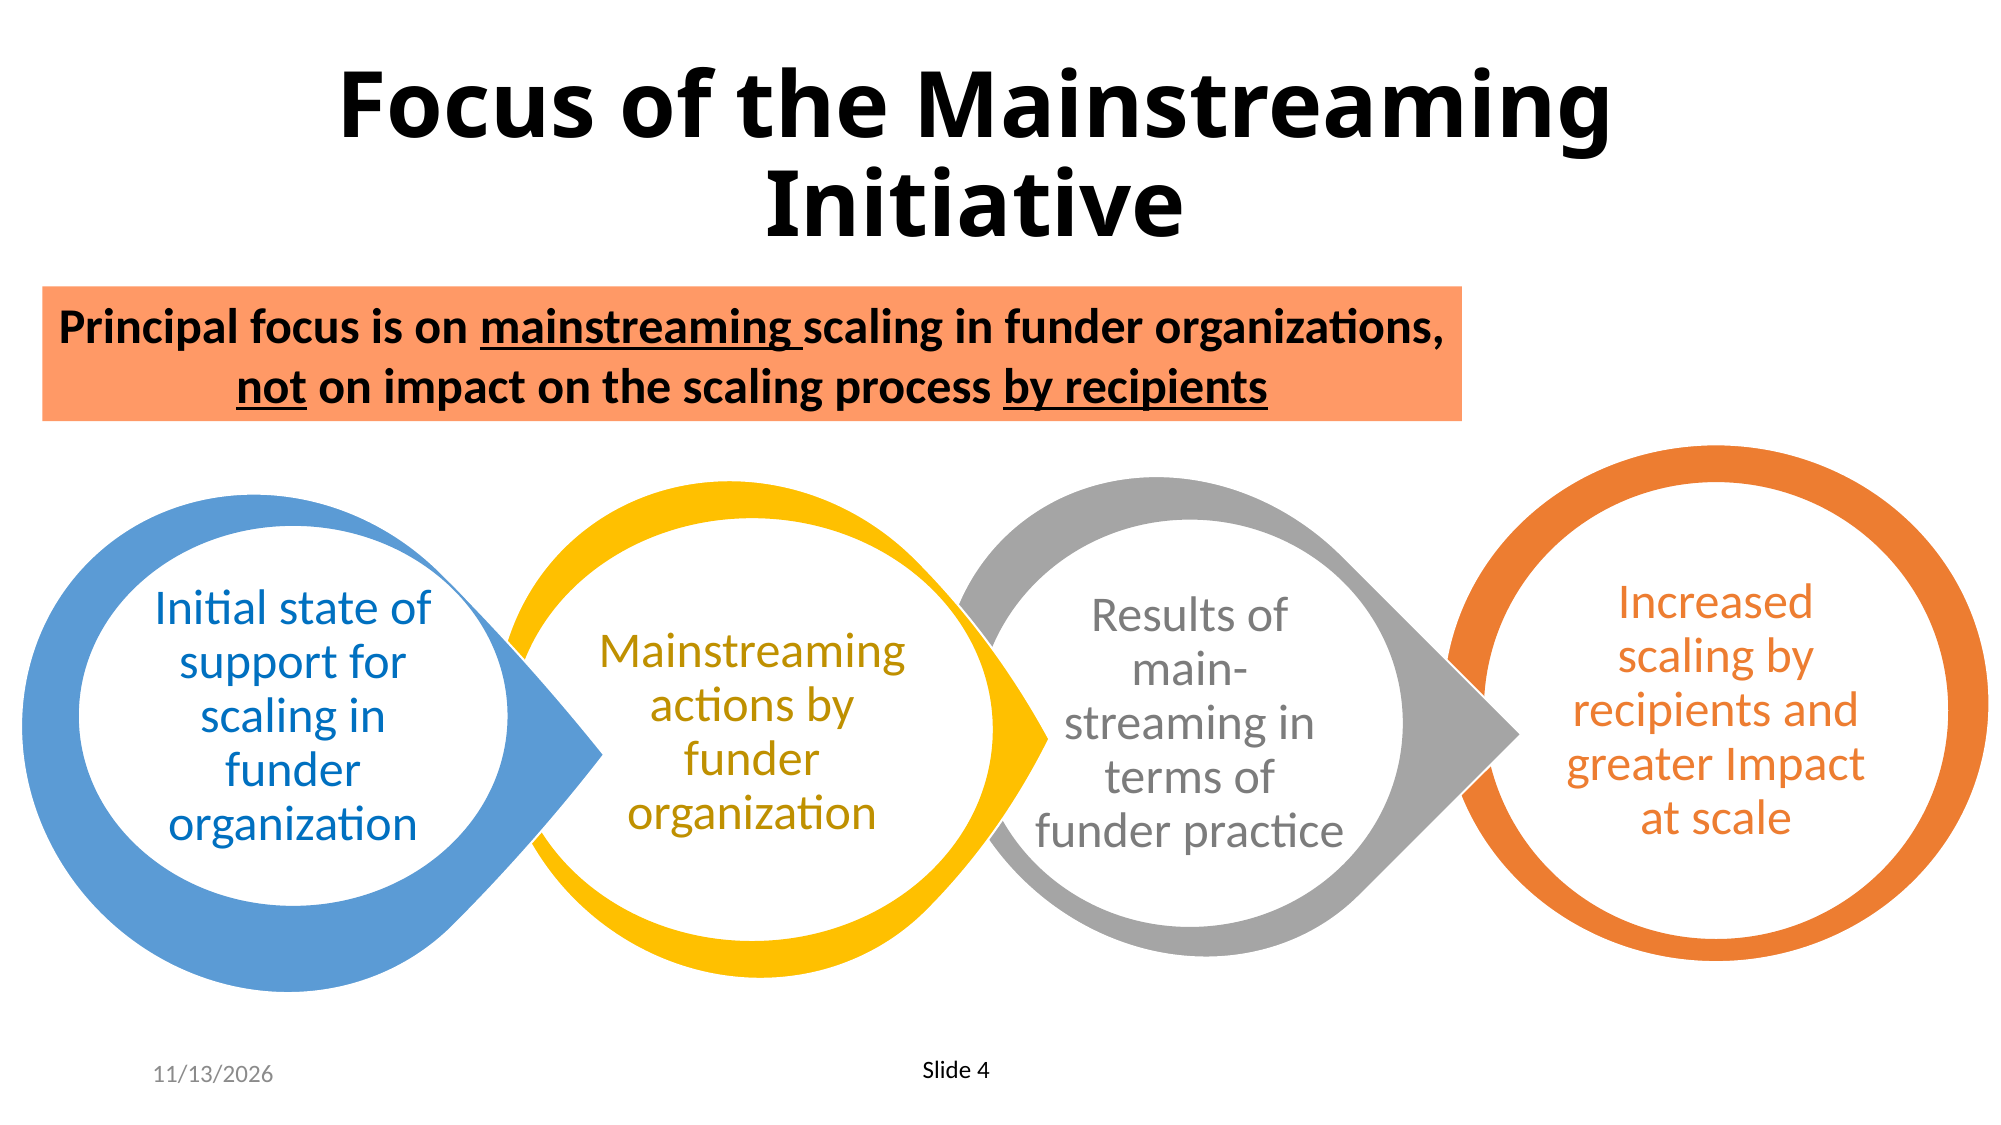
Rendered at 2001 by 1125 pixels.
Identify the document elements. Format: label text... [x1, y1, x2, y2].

text_box Principal focus is on mainstreaming scaling in funder organizations, not on impact on the scaling process by recipients [42, 286, 1462, 422]
title Focus of the Mainstreaming Initiative [139, 85, 1812, 230]
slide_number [137, 1042, 588, 1103]
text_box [29, 444, 1990, 1002]
